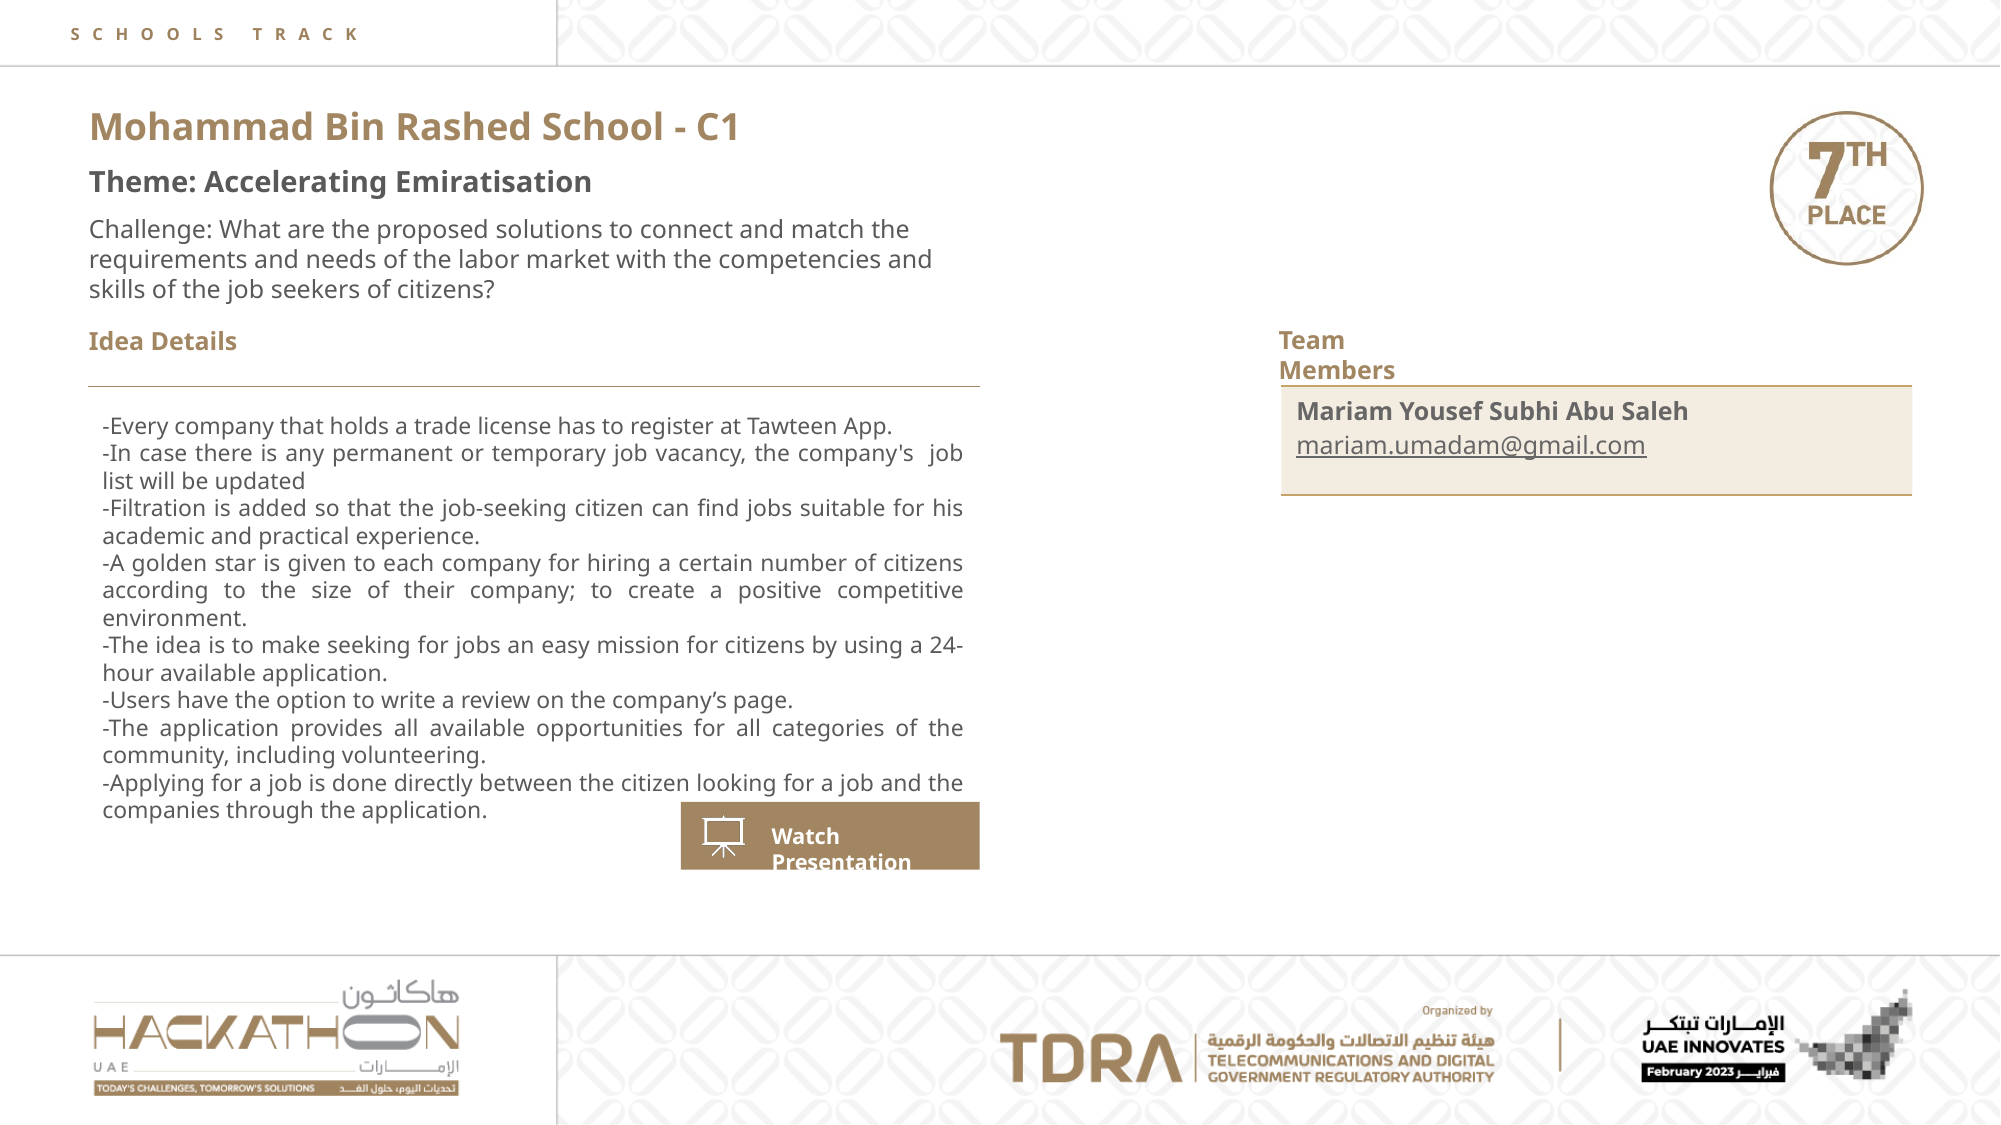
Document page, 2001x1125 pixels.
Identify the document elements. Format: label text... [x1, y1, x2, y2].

text_box Challenge: What are the proposed solutions to connect and match the requirements and needs of the labor market with the competencies and skills of the job seekers of citizens? [74, 206, 980, 311]
text_box Team Members [1263, 317, 1471, 393]
table_header Mariam Yousef Subhi Abu Saleh mariam.umadam@gmail.com [1281, 387, 1912, 494]
title SCHOOLS TRACK [55, 17, 510, 52]
text_box Idea Details [74, 317, 281, 363]
text_box -Every company that holds a trade license has to register at Tawteen App. -In case there is any permanent or temporary job vacancy, the company's job list will be updated -Filtration is added so that the job-seeking citizen can find jobs suitable for his academic and practical experience. -A golden star is given to each company for hiring a certain number of citizens according to the size of their company; to create a positive competitive environment. -The idea is to make seeking for jobs an easy mission for citizens by using a 24-hour available application. -Users have the option to write a review on the company’s page. -The application provides all available opportunities for all categories of the community, including volunteering. -Applying for a job is done directly between the citizen looking for a job and the companies through the application. [87, 403, 980, 831]
text_box Mohammad Bin Rashed School - C1 [74, 95, 766, 156]
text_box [680, 801, 980, 870]
picture [0, 0, 2000, 1125]
text_box Theme: Accelerating Emiratisation [74, 156, 1241, 277]
